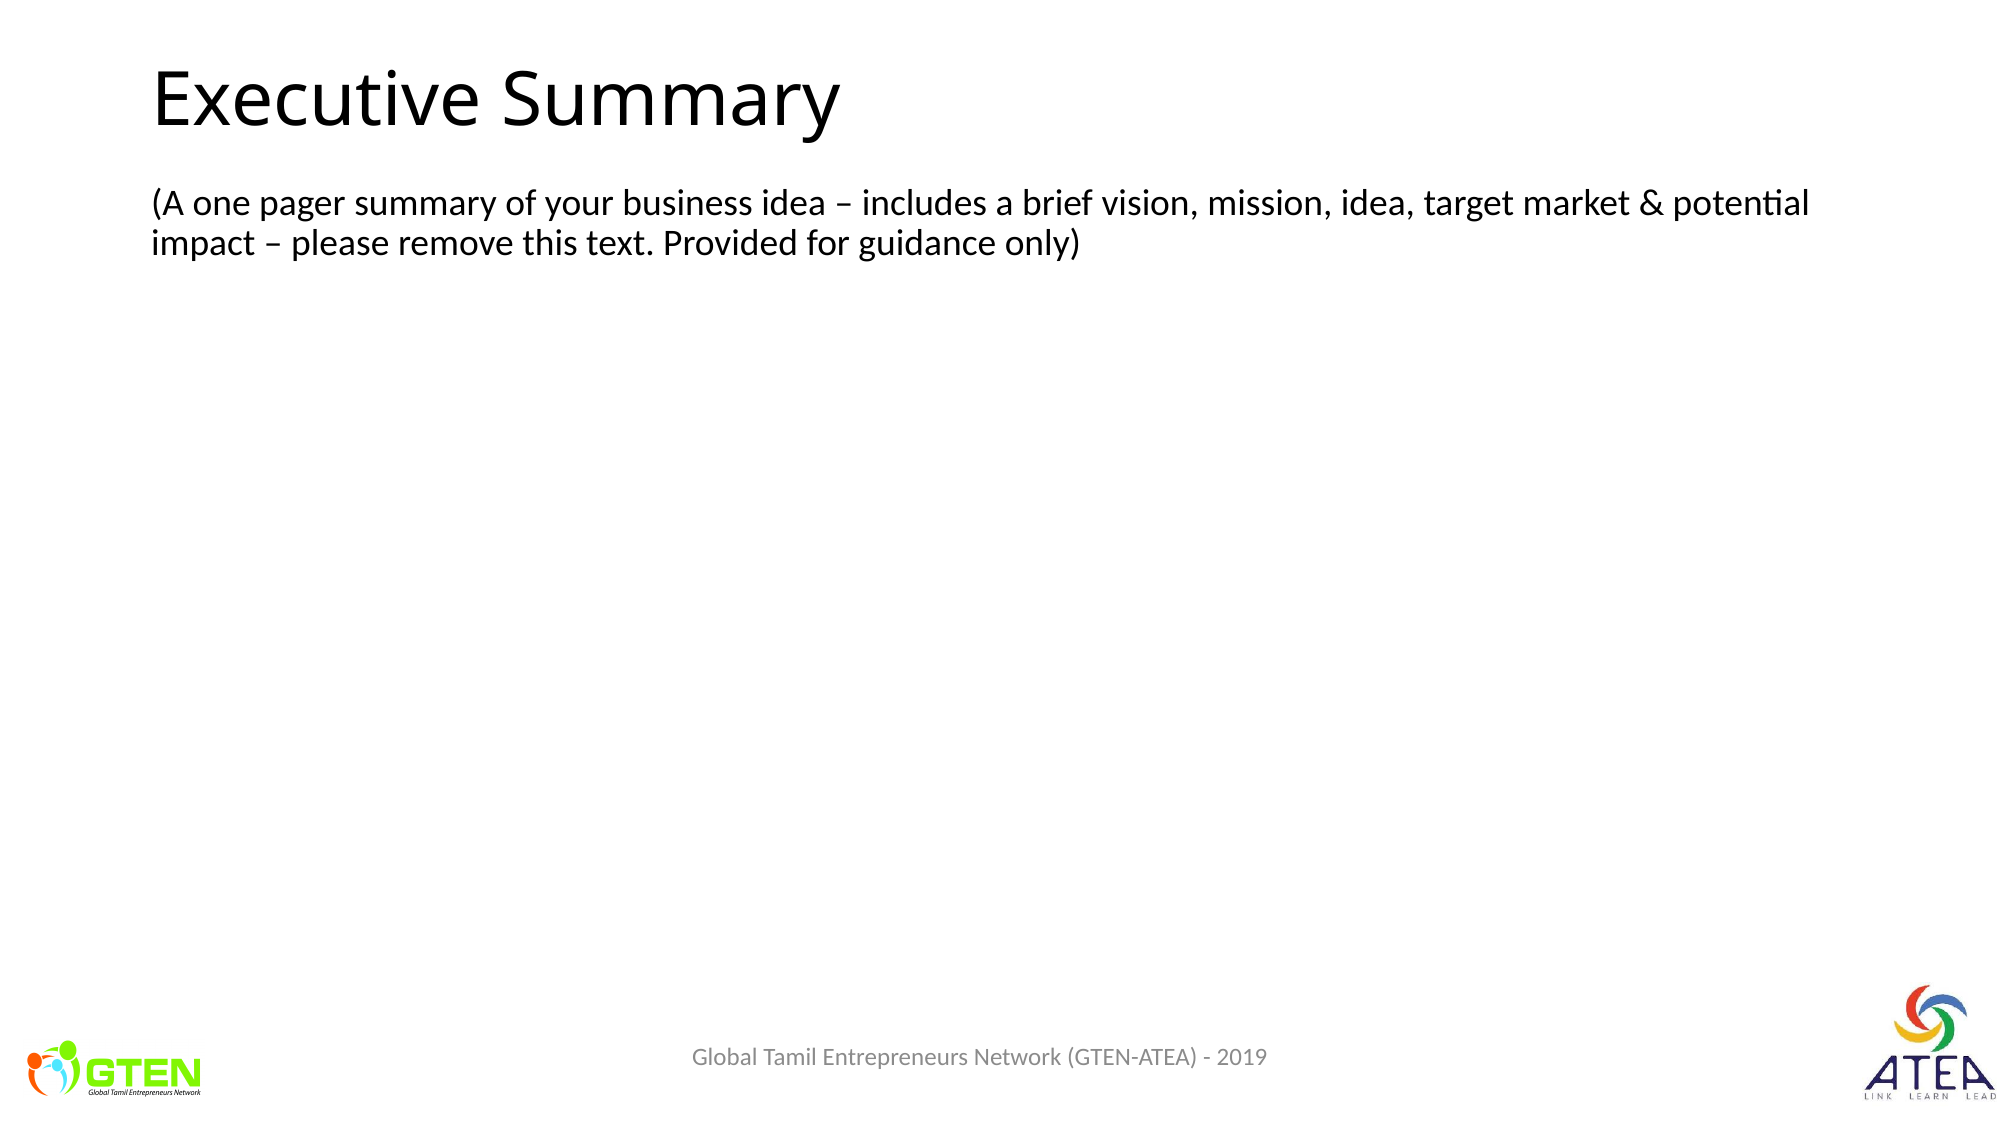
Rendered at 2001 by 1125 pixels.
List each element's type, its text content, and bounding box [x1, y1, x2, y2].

footer Global Tamil Entrepreneurs Network (GTEN-ATEA) - 2019 [623, 1042, 1338, 1098]
list (A one pager summary of your business idea – includes a brief vision, mission, idea, target market & potential impact – please remove this text. Provided for guidance only) [135, 175, 1861, 889]
title Executive Summary [135, 27, 1861, 175]
picture [1862, 982, 1997, 1116]
picture [23, 1039, 205, 1098]
